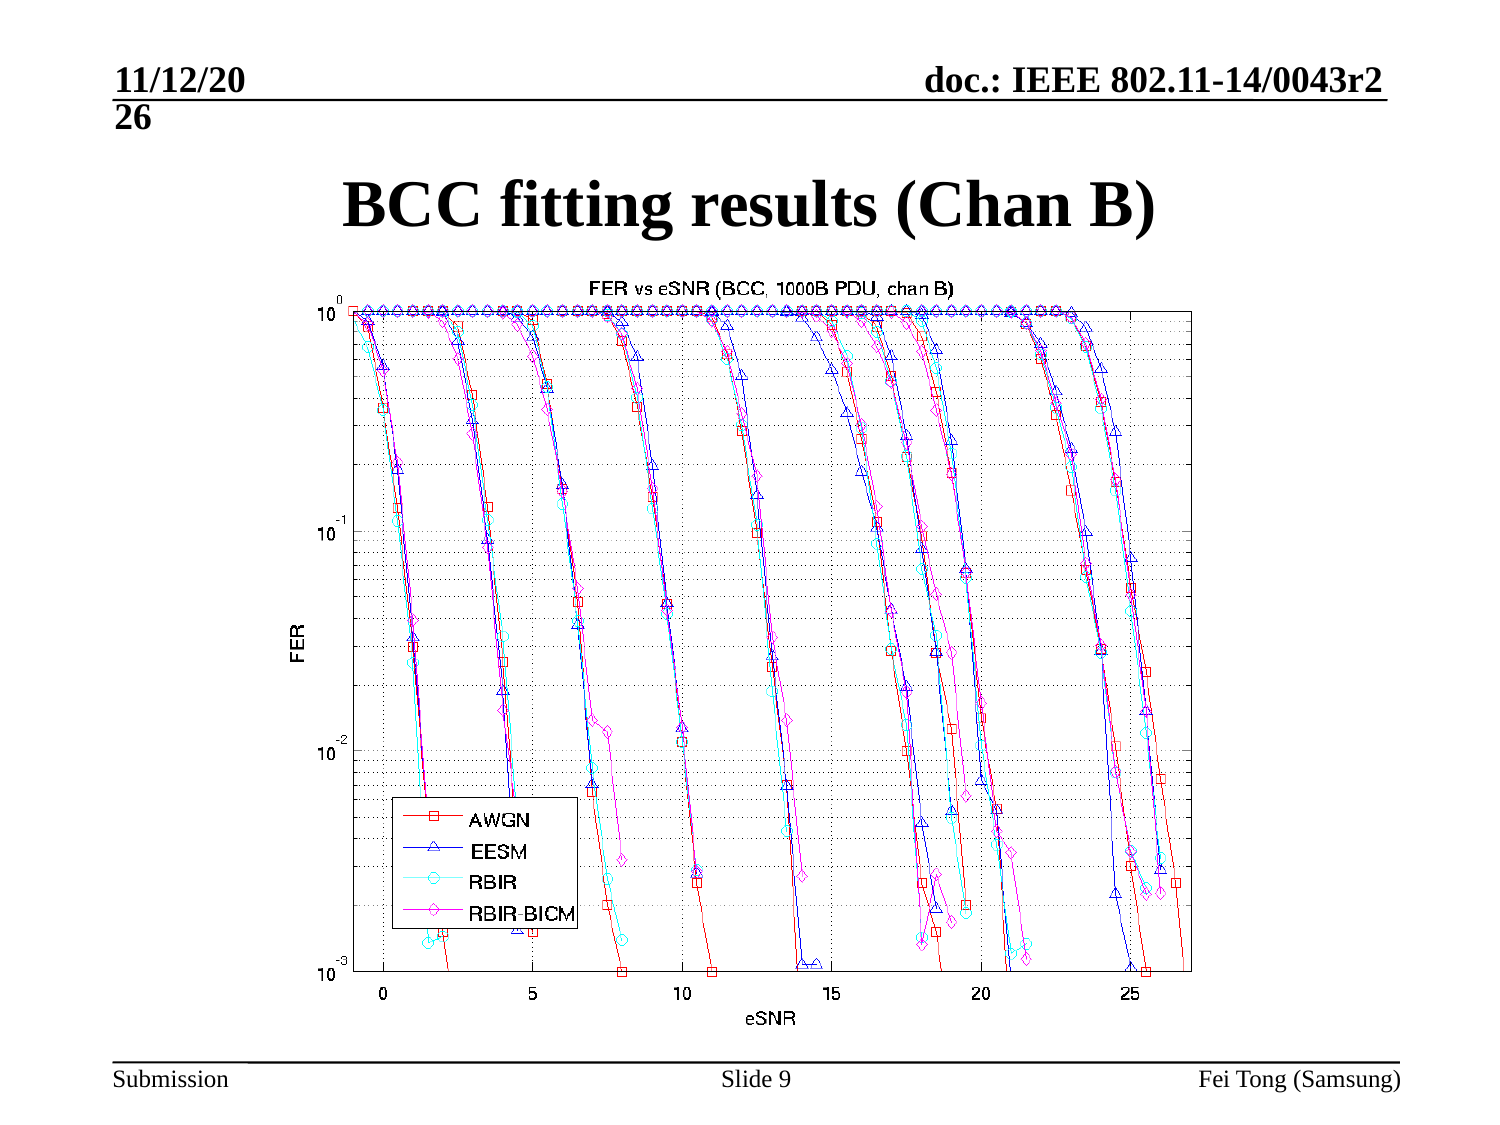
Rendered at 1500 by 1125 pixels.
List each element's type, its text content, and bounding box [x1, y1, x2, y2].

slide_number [114, 54, 259, 101]
picture [212, 249, 1293, 1061]
title BCC fitting results (Chan B) [112, 112, 1388, 288]
footer Fei Tong (Samsung) [1133, 1061, 1402, 1093]
slide_number Slide 9 [712, 1069, 800, 1093]
